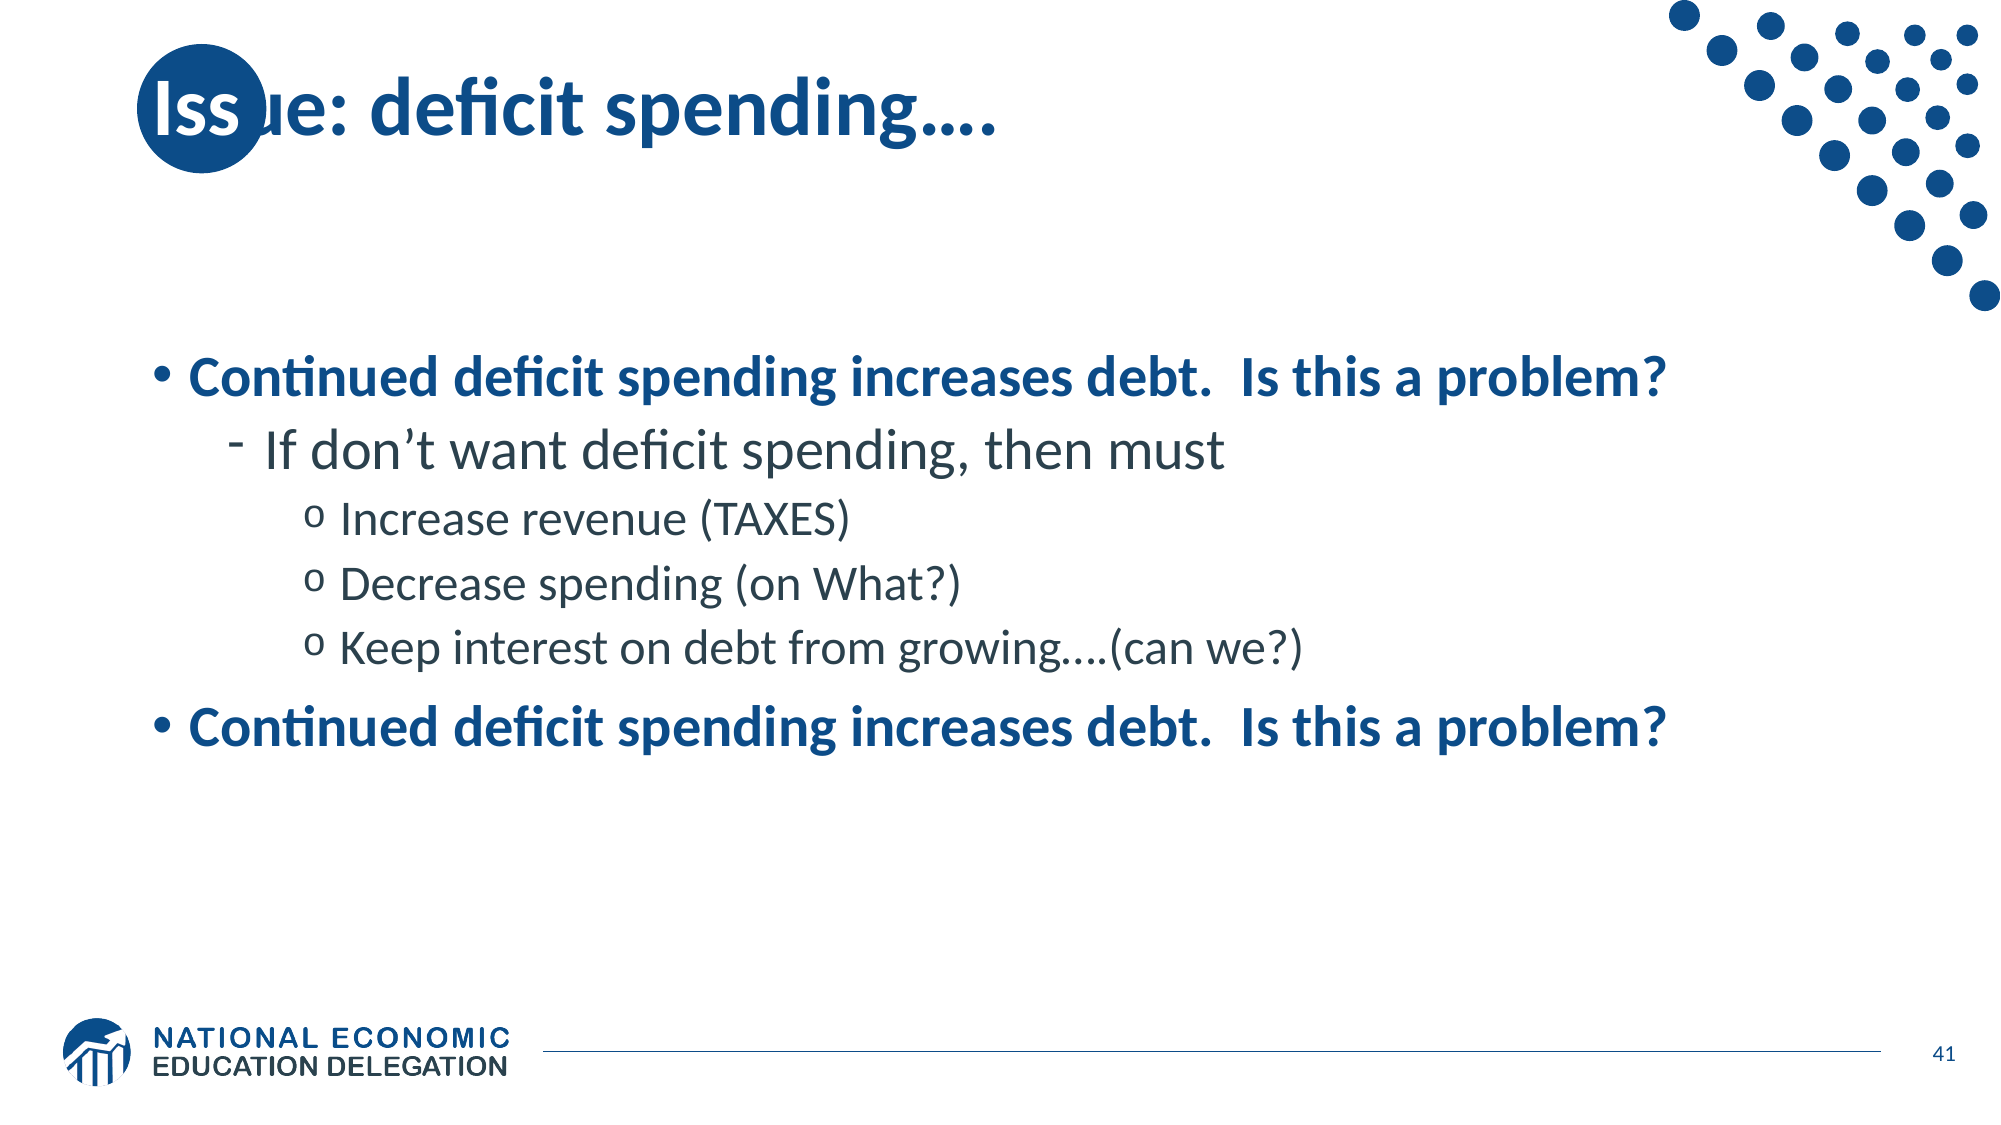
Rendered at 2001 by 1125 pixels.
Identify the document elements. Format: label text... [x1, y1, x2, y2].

slide_number 41 [1521, 1022, 1972, 1082]
picture [55, 1013, 520, 1091]
list Continued deficit spending increases debt. Is this a problem? If don’t want deficit spending, then must Increase revenue (TAXES) Decrease spending (on What?) Keep interest on debt from growing….(can we?) Continued deficit spending increases debt. Is this a problem? [137, 217, 1863, 972]
title Issue: deficit spending…. [137, 0, 1863, 217]
